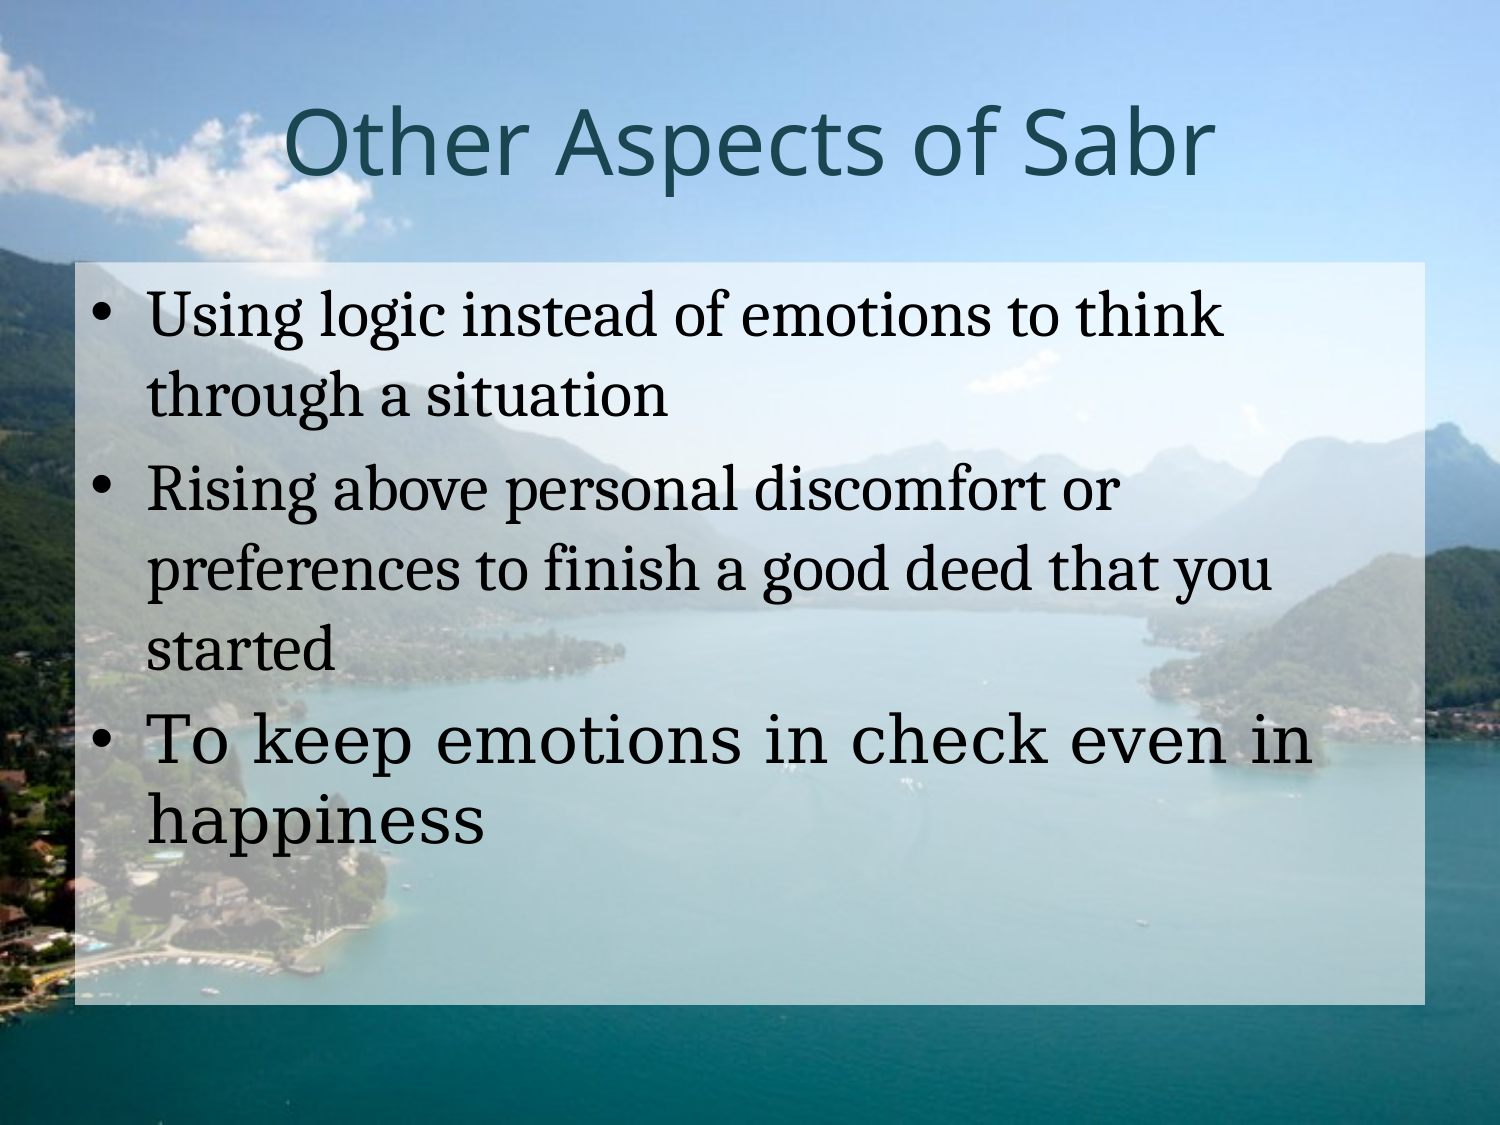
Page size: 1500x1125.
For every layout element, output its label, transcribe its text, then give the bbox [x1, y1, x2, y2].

list Using logic instead of emotions to think through a situation Rising above personal discomfort or preferences to finish a good deed that you started To keep emotions in check even in happiness [75, 262, 1425, 1005]
title Other Aspects of Sabr [75, 45, 1425, 233]
picture [0, 0, 1500, 1125]
